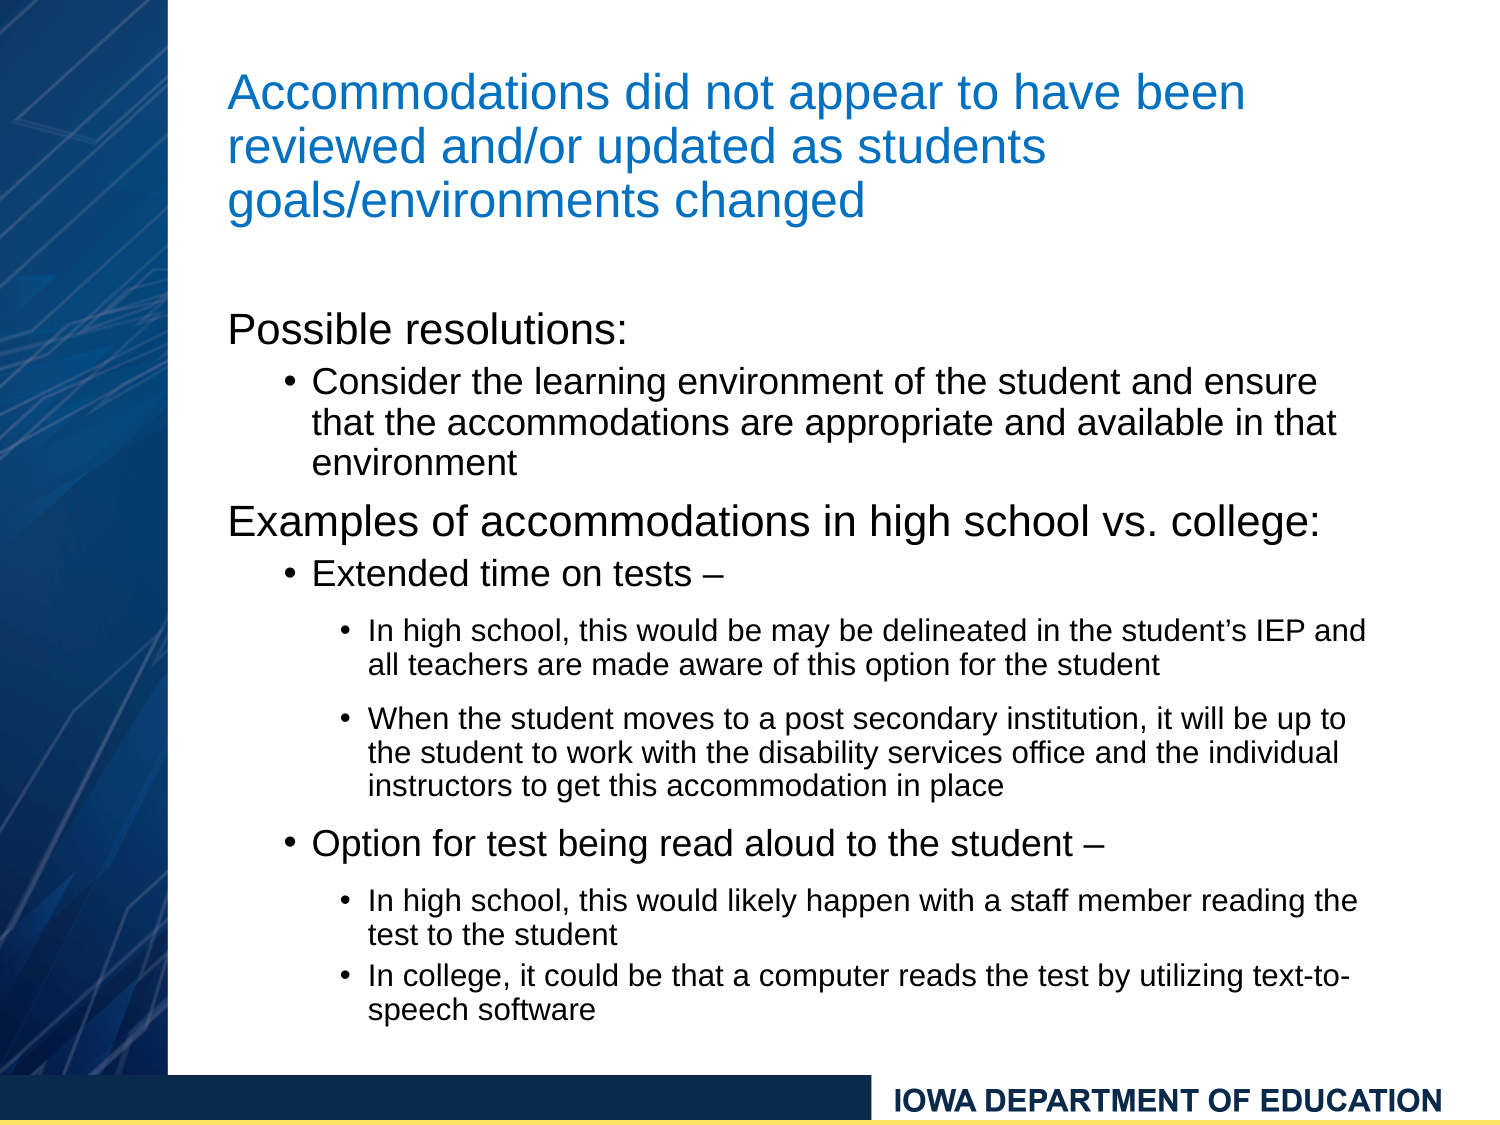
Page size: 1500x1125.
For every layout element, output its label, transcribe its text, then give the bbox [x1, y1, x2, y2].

list Accommodations did not appear to have been reviewed and/or updated as students goals/environments changed Possible resolutions: Consider the learning environment of the student and ensure that the accommodations are appropriate and available in that environment Examples of accommodations in high school vs. college: Extended time on tests – In high school, this would be may be delineated in the student’s IEP and all teachers are made aware of this option for the student When the student moves to a post secondary institution, it will be up to the student to work with the disability services office and the individual instructors to get this accommodation in place Option for test being read aloud to the student – In high school, this would likely happen with a staff member reading the test to the student In college, it could be that a computer reads the test by utilizing text-to-speech software [212, 59, 1399, 1070]
picture [0, 0, 1500, 1125]
